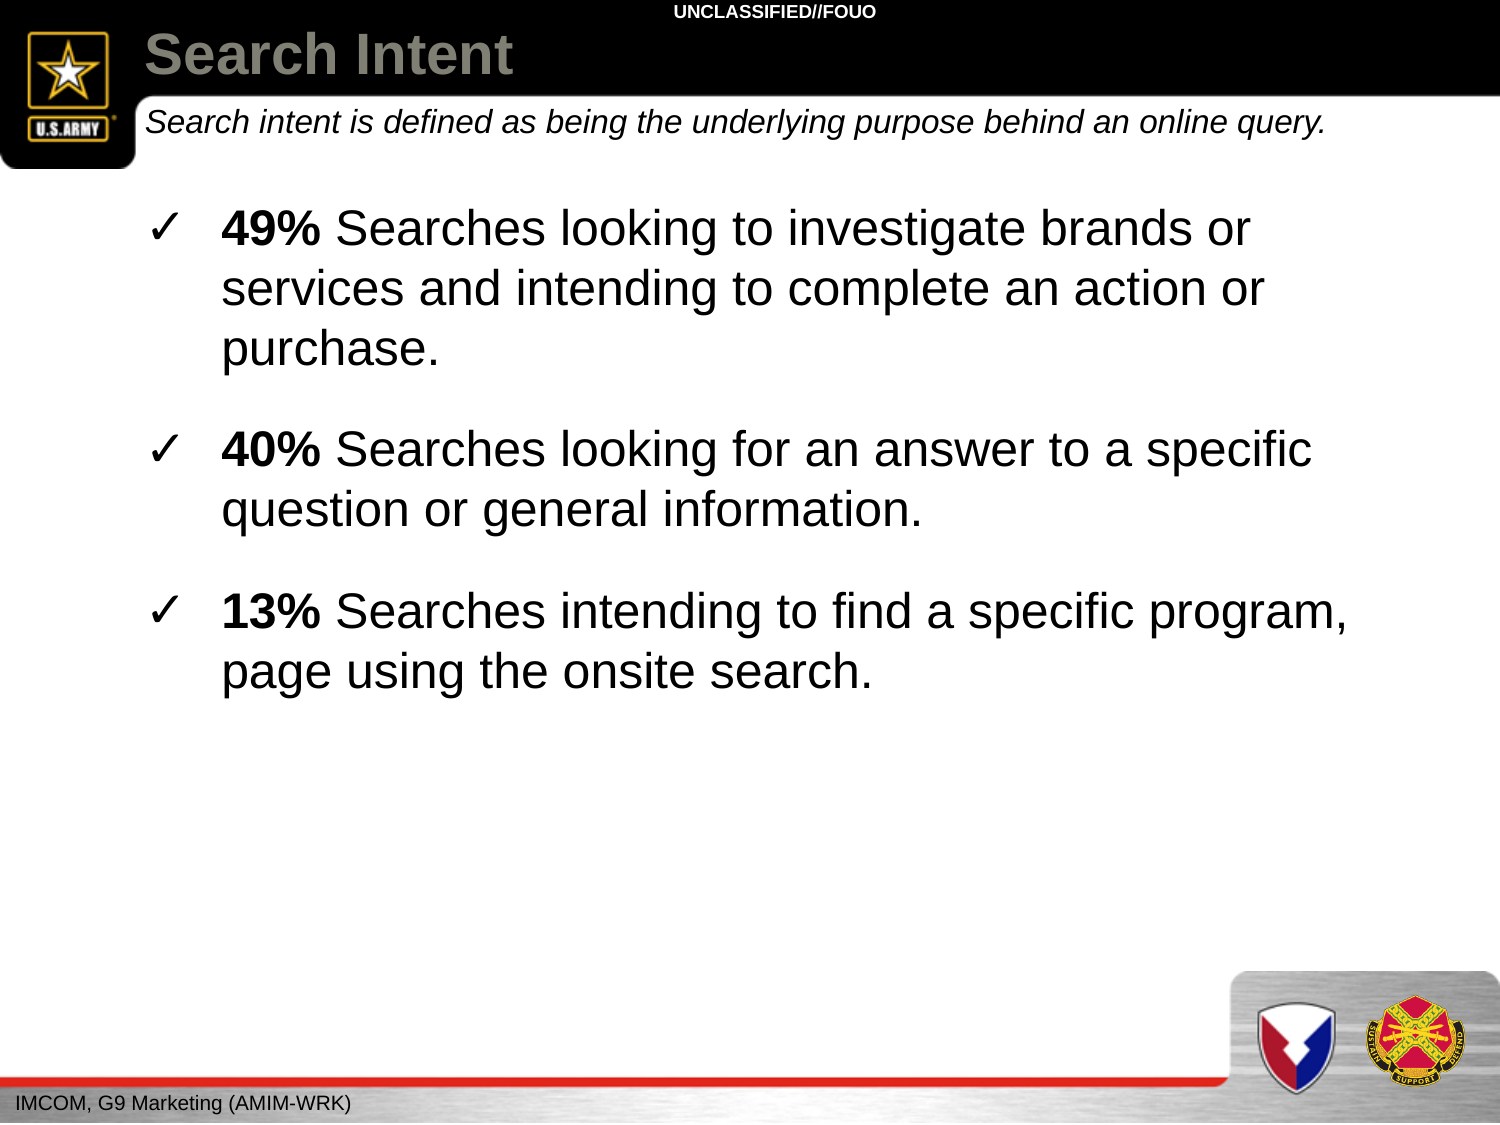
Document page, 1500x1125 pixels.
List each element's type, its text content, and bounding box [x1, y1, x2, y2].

picture [0, 0, 1500, 169]
title Search Intent [136, 15, 1413, 96]
picture [0, 971, 1500, 1123]
list 49% Searches looking to investigate brands or services and intending to complete an action or purchase. 40% Searches looking for an answer to a specific question or general information. 13% Searches intending to find a specific program, page using the onsite search. [136, 187, 1413, 789]
list Search intent is defined as being the underlying purpose behind an online query. [136, 96, 1364, 159]
